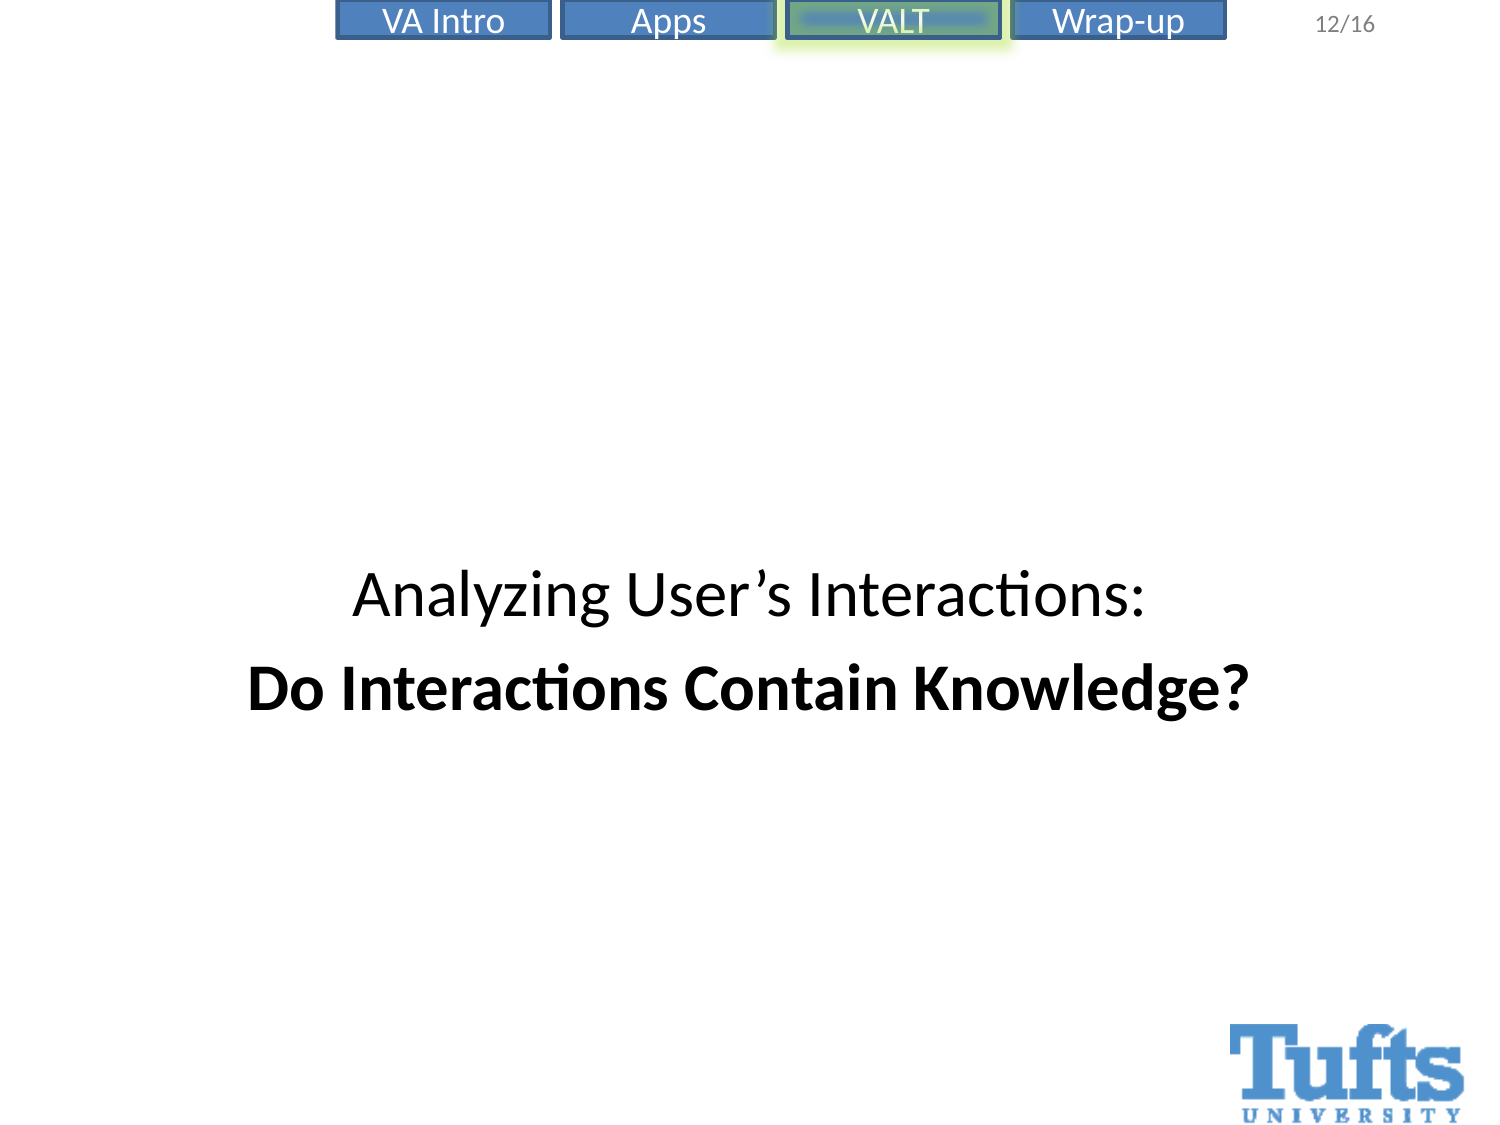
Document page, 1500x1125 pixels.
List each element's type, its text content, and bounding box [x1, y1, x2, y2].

picture [1230, 1024, 1500, 1125]
list Analyzing User’s Interactions: Do Interactions Contain Knowledge? [75, 262, 1425, 1005]
text_box [785, 0, 1002, 40]
